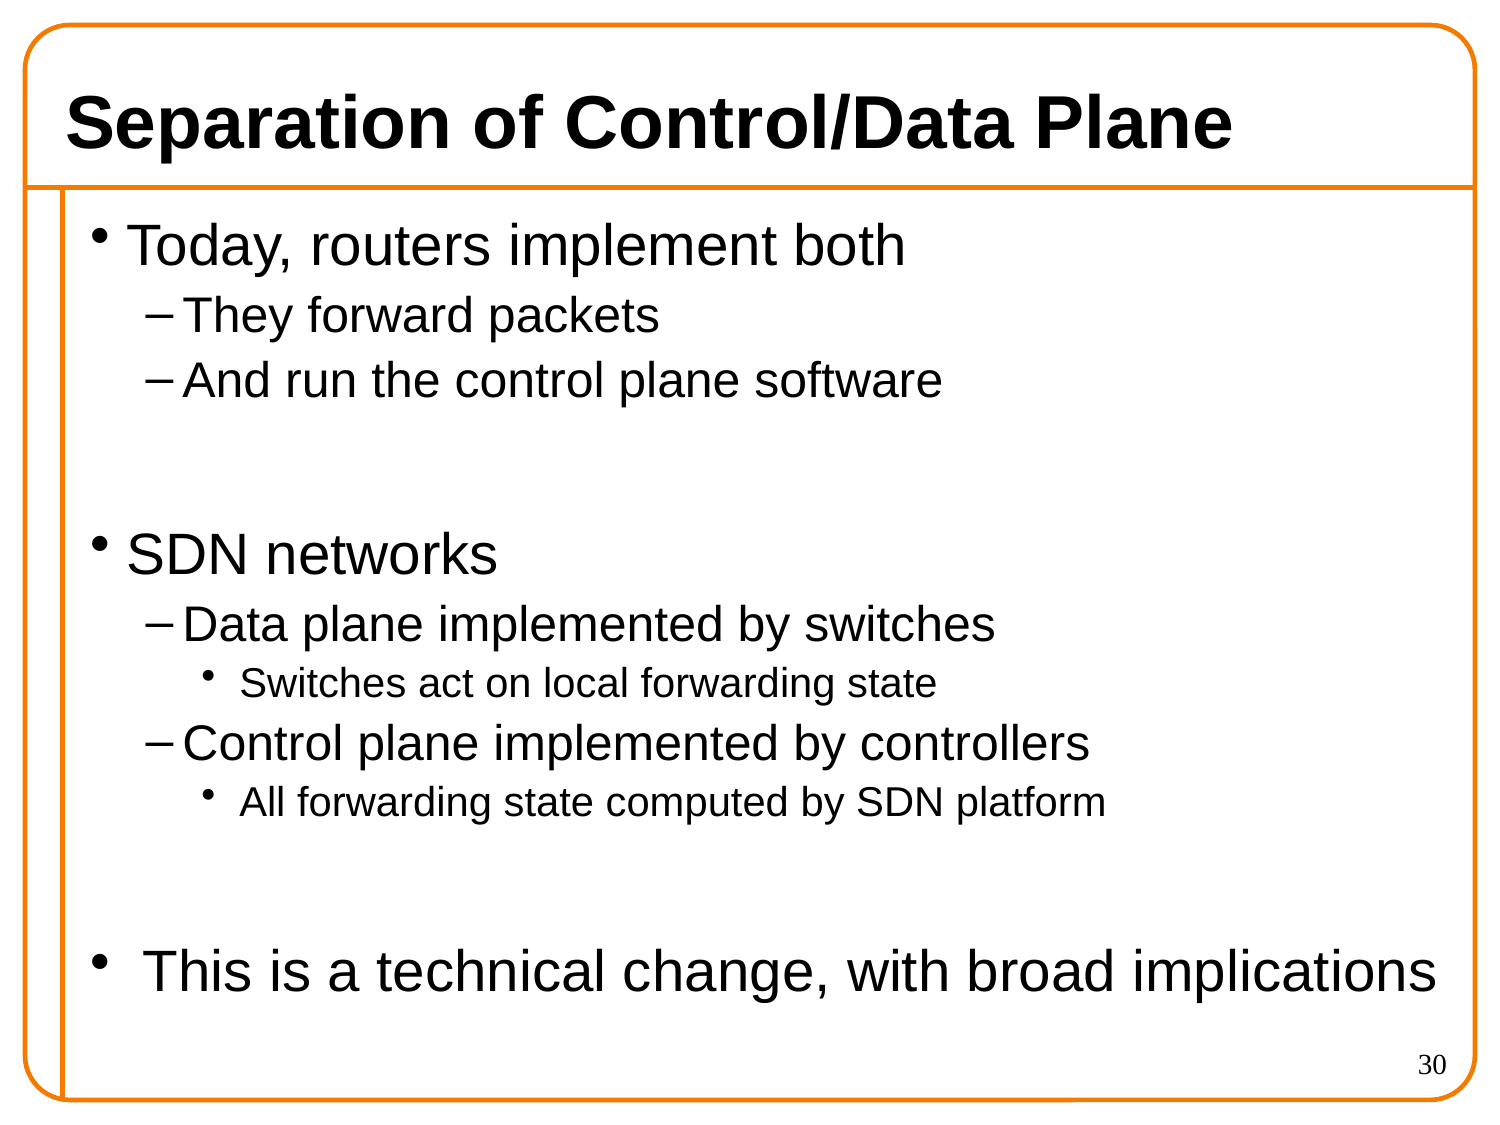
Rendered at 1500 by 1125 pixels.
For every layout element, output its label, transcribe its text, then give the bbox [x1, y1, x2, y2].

title Separation of Control/Data Plane [50, 62, 1500, 175]
slide_number 30 [1312, 1037, 1463, 1101]
list Today, routers implement both They forward packets And run the control plane software SDN networks Data plane implemented by switches Switches act on local forwarding state Control plane implemented by controllers All forwarding state computed by SDN platform This is a technical change, with broad implications [75, 200, 1463, 1100]
